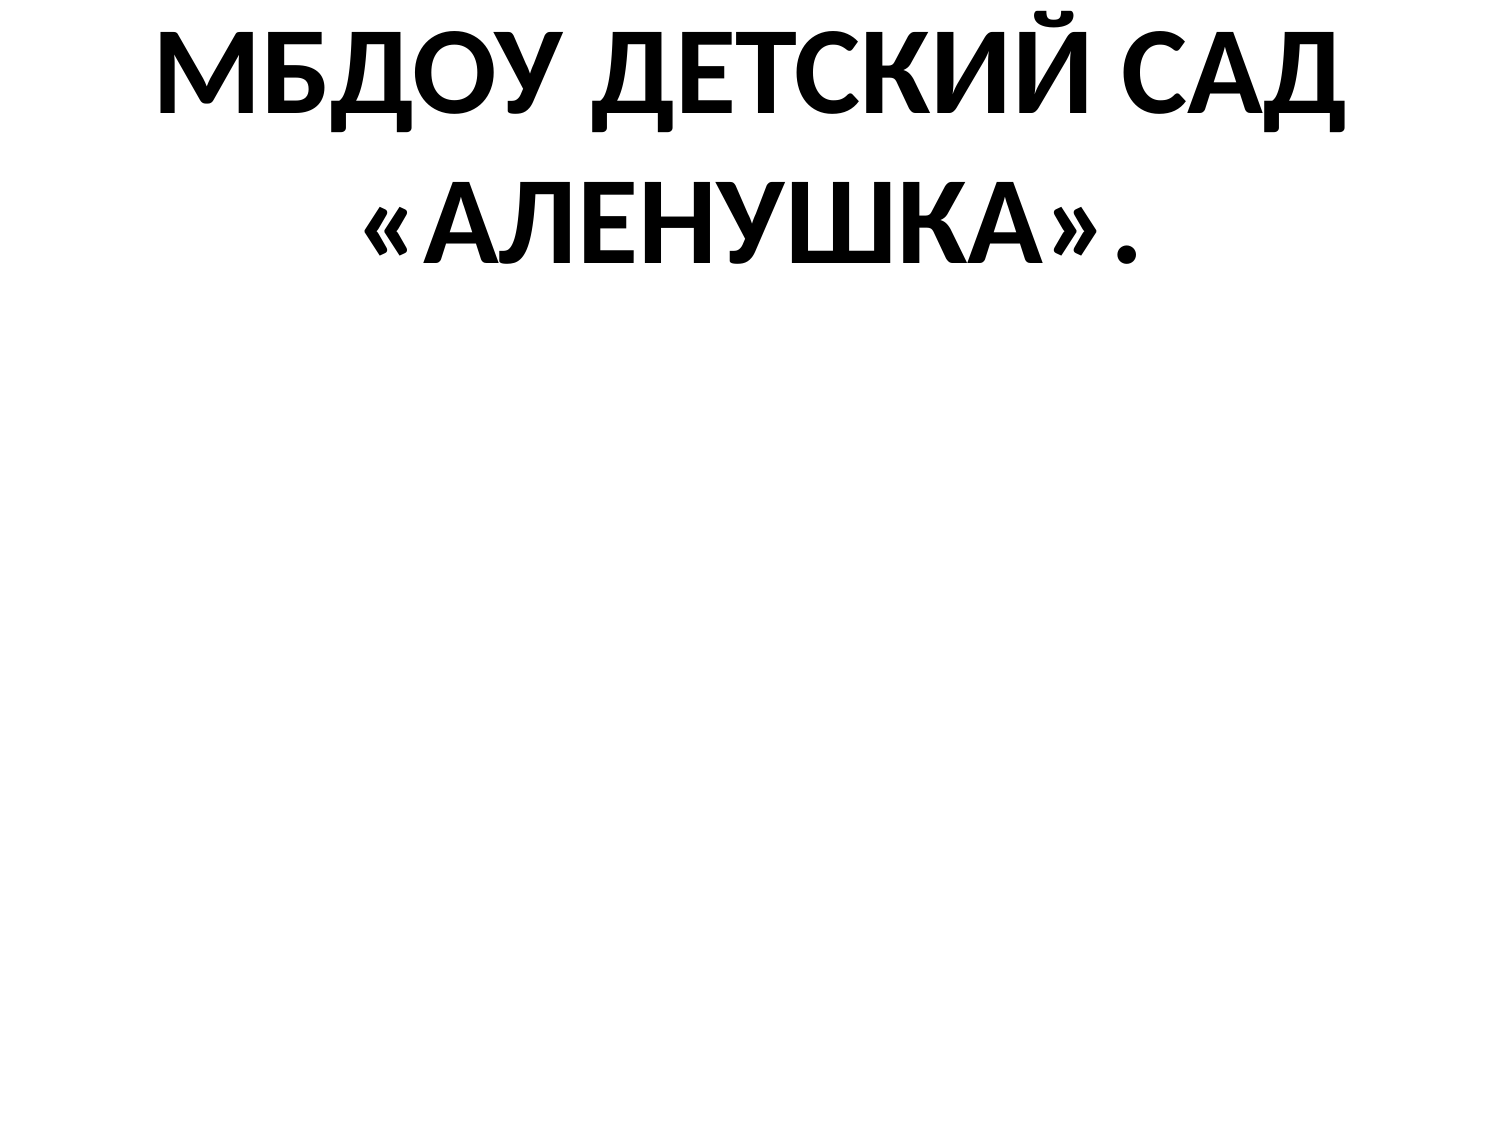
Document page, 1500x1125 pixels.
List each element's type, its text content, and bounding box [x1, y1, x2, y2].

title МБДОУ ДЕТСКИЙ САД «АЛЕНУШКА». [75, 45, 1425, 233]
